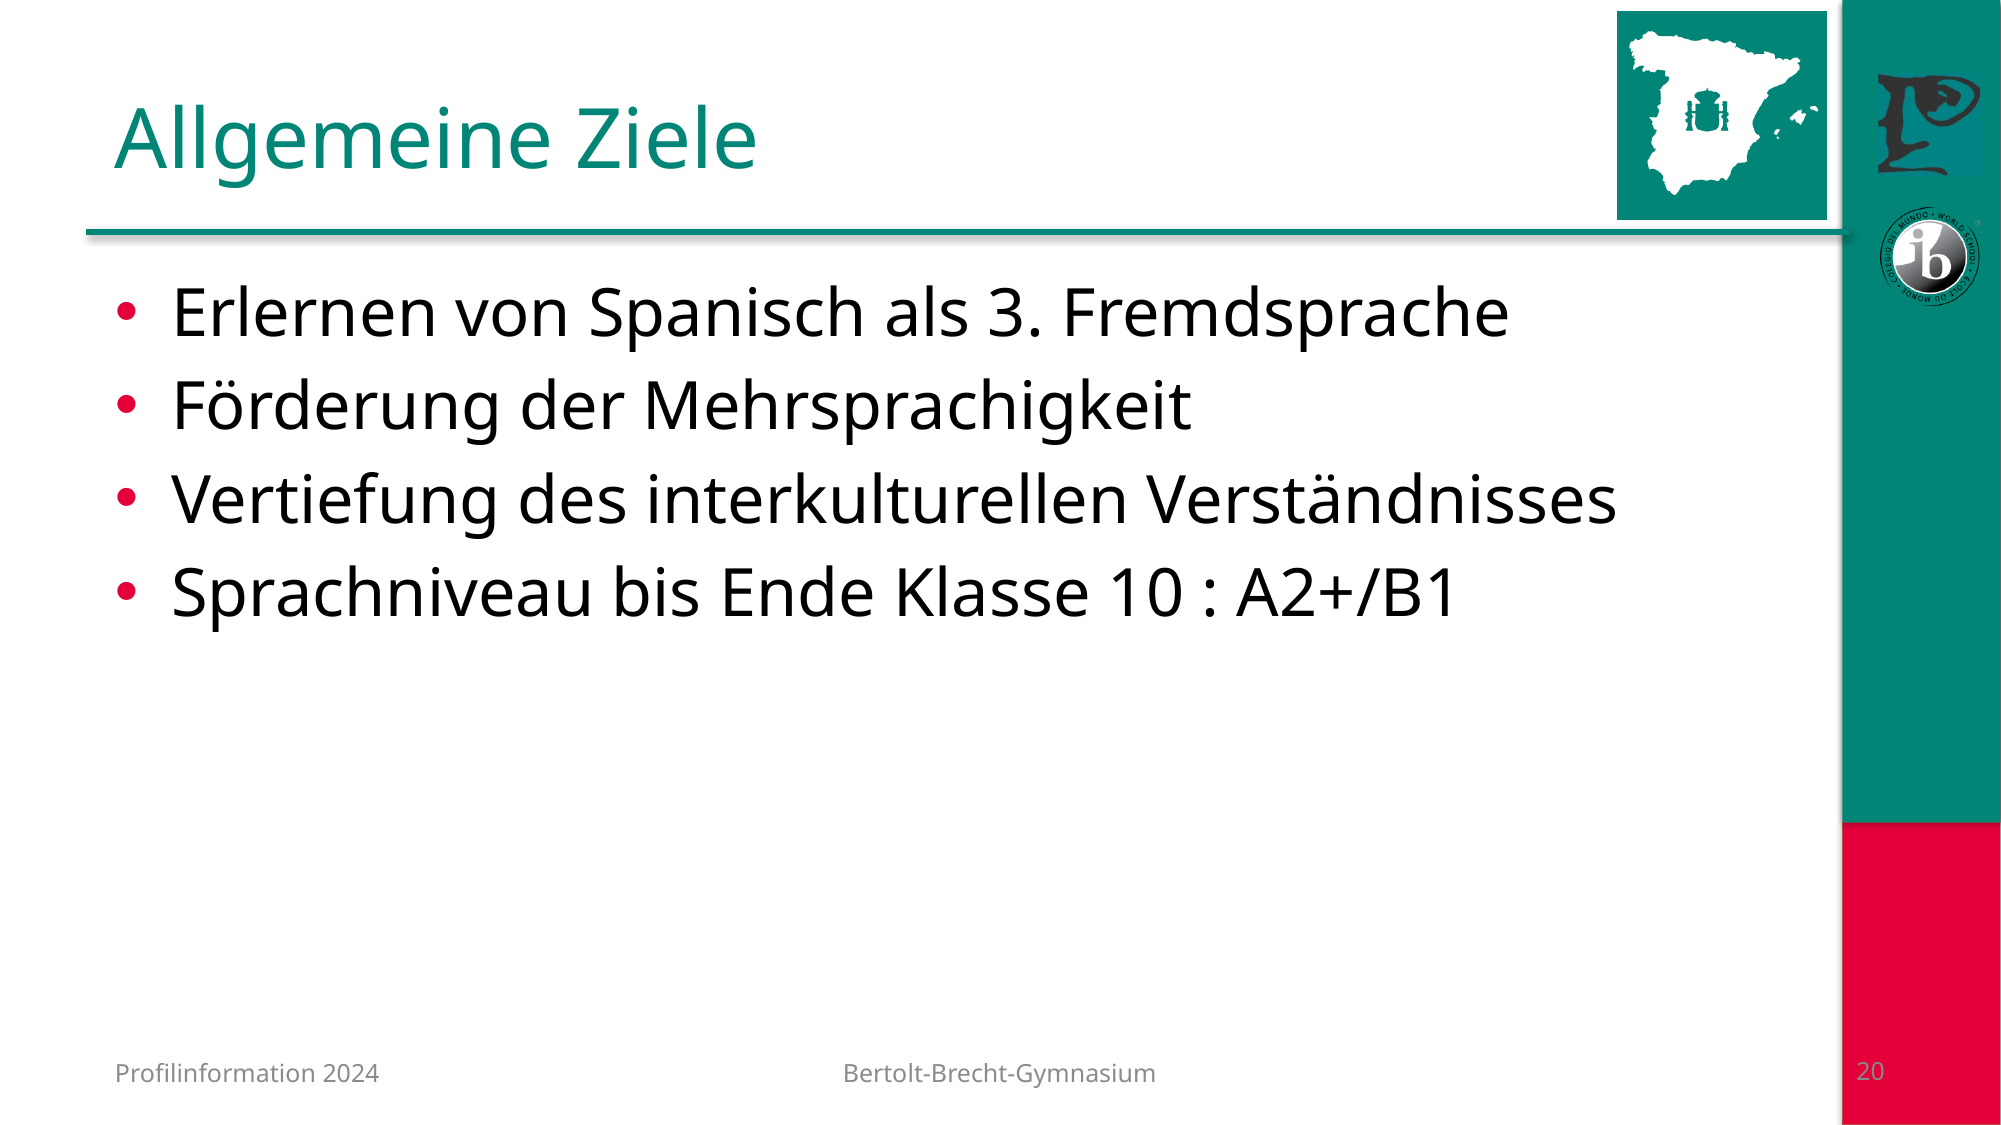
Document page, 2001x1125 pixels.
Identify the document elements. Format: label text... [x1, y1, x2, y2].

footer Bertolt-Brecht-Gymnasium [683, 1042, 1317, 1103]
list Erlernen von Spanisch als 3. Fremdsprache Förderung der Mehrsprachigkeit Vertiefung des interkulturellen Verständnisses Sprachniveau bis Ende Klasse 10 : A2+/B1 [99, 262, 1816, 1006]
slide_number Profilinformation 2024 [99, 1042, 567, 1103]
picture [1880, 207, 1981, 306]
title Allgemeine Ziele [99, 44, 1614, 225]
picture [1877, 73, 1981, 176]
picture [1617, 11, 1828, 221]
slide_number 20 [1433, 1042, 1900, 1103]
